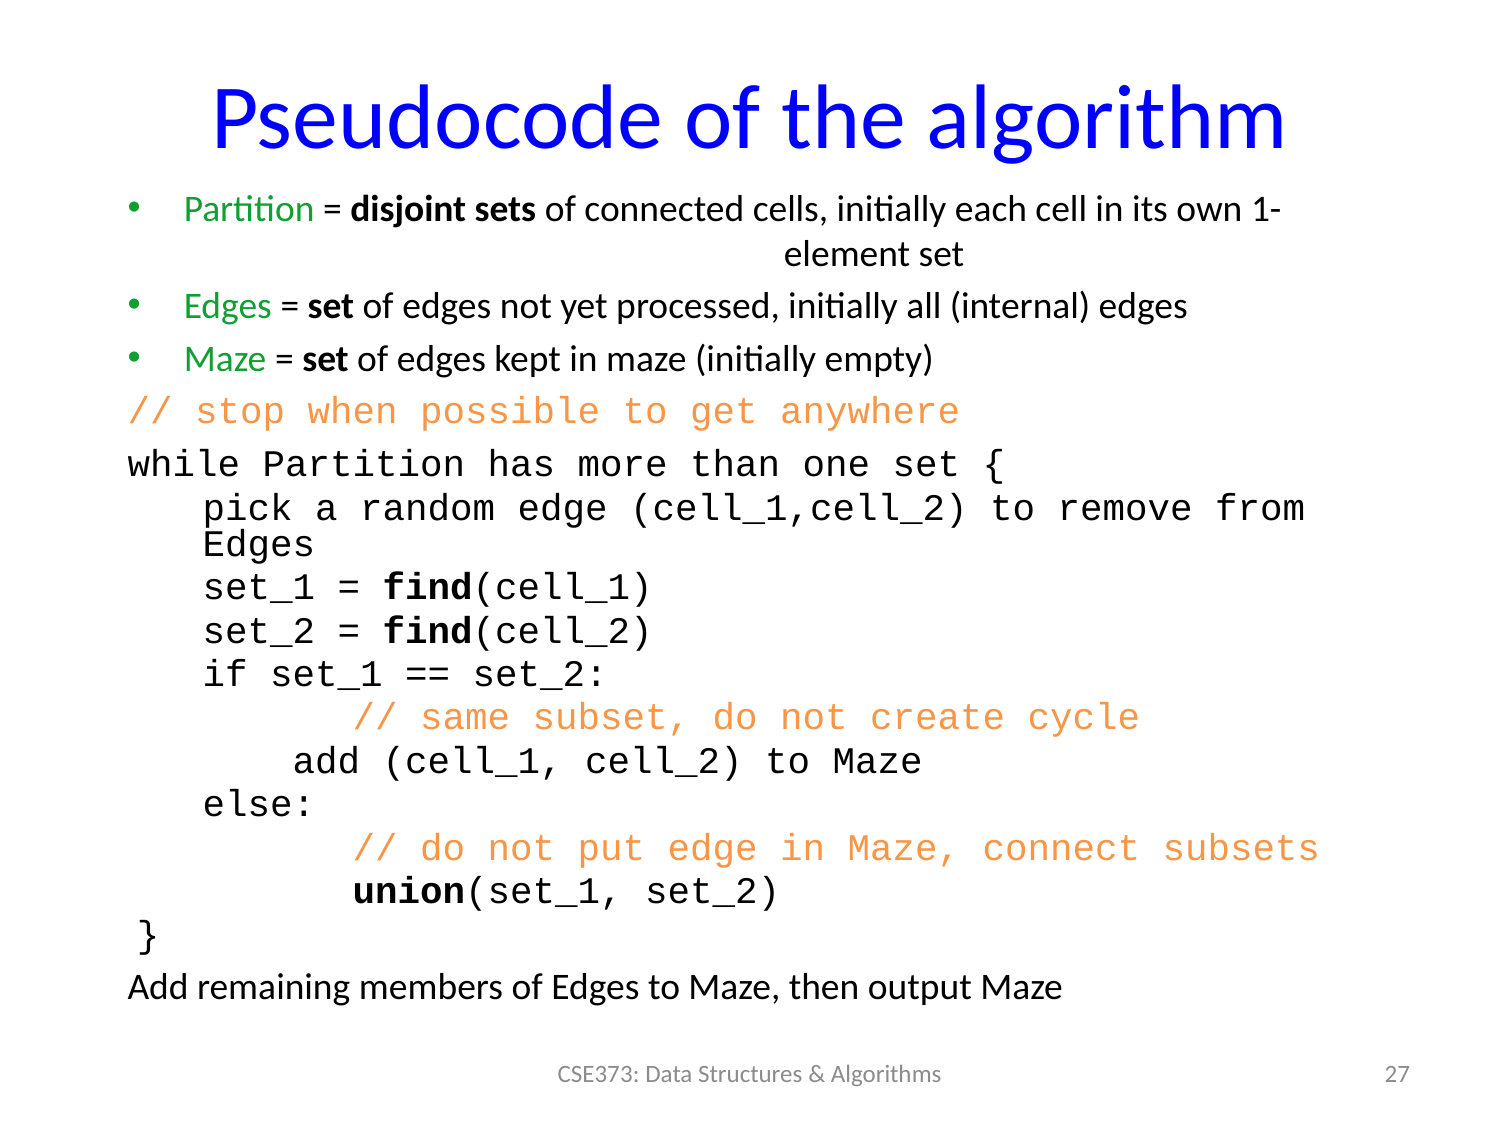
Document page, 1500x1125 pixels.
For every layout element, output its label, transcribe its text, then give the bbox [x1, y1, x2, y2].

title Pseudocode of the algorithm [75, 18, 1425, 206]
list Partition = disjoint sets of connected cells, initially each cell in its own 1- element set Edges = set of edges not yet processed, initially all (internal) edges Maze = set of edges kept in maze (initially empty) // stop when possible to get anywhere while Partition has more than one set { pick a random edge (cell_1,cell_2) to remove from Edges set_1 = find(cell_1) set_2 = find(cell_2) if set_1 == set_2: // same subset, do not create cycle add (cell_1, cell_2) to Maze else: // do not put edge in Maze, connect subsets union(set_1, set_2) } Add remaining members of Edges to Maze, then output Maze [112, 176, 1388, 975]
slide_number 27 [1074, 1042, 1425, 1103]
footer CSE373: Data Structures & Algorithms [512, 1042, 988, 1103]
